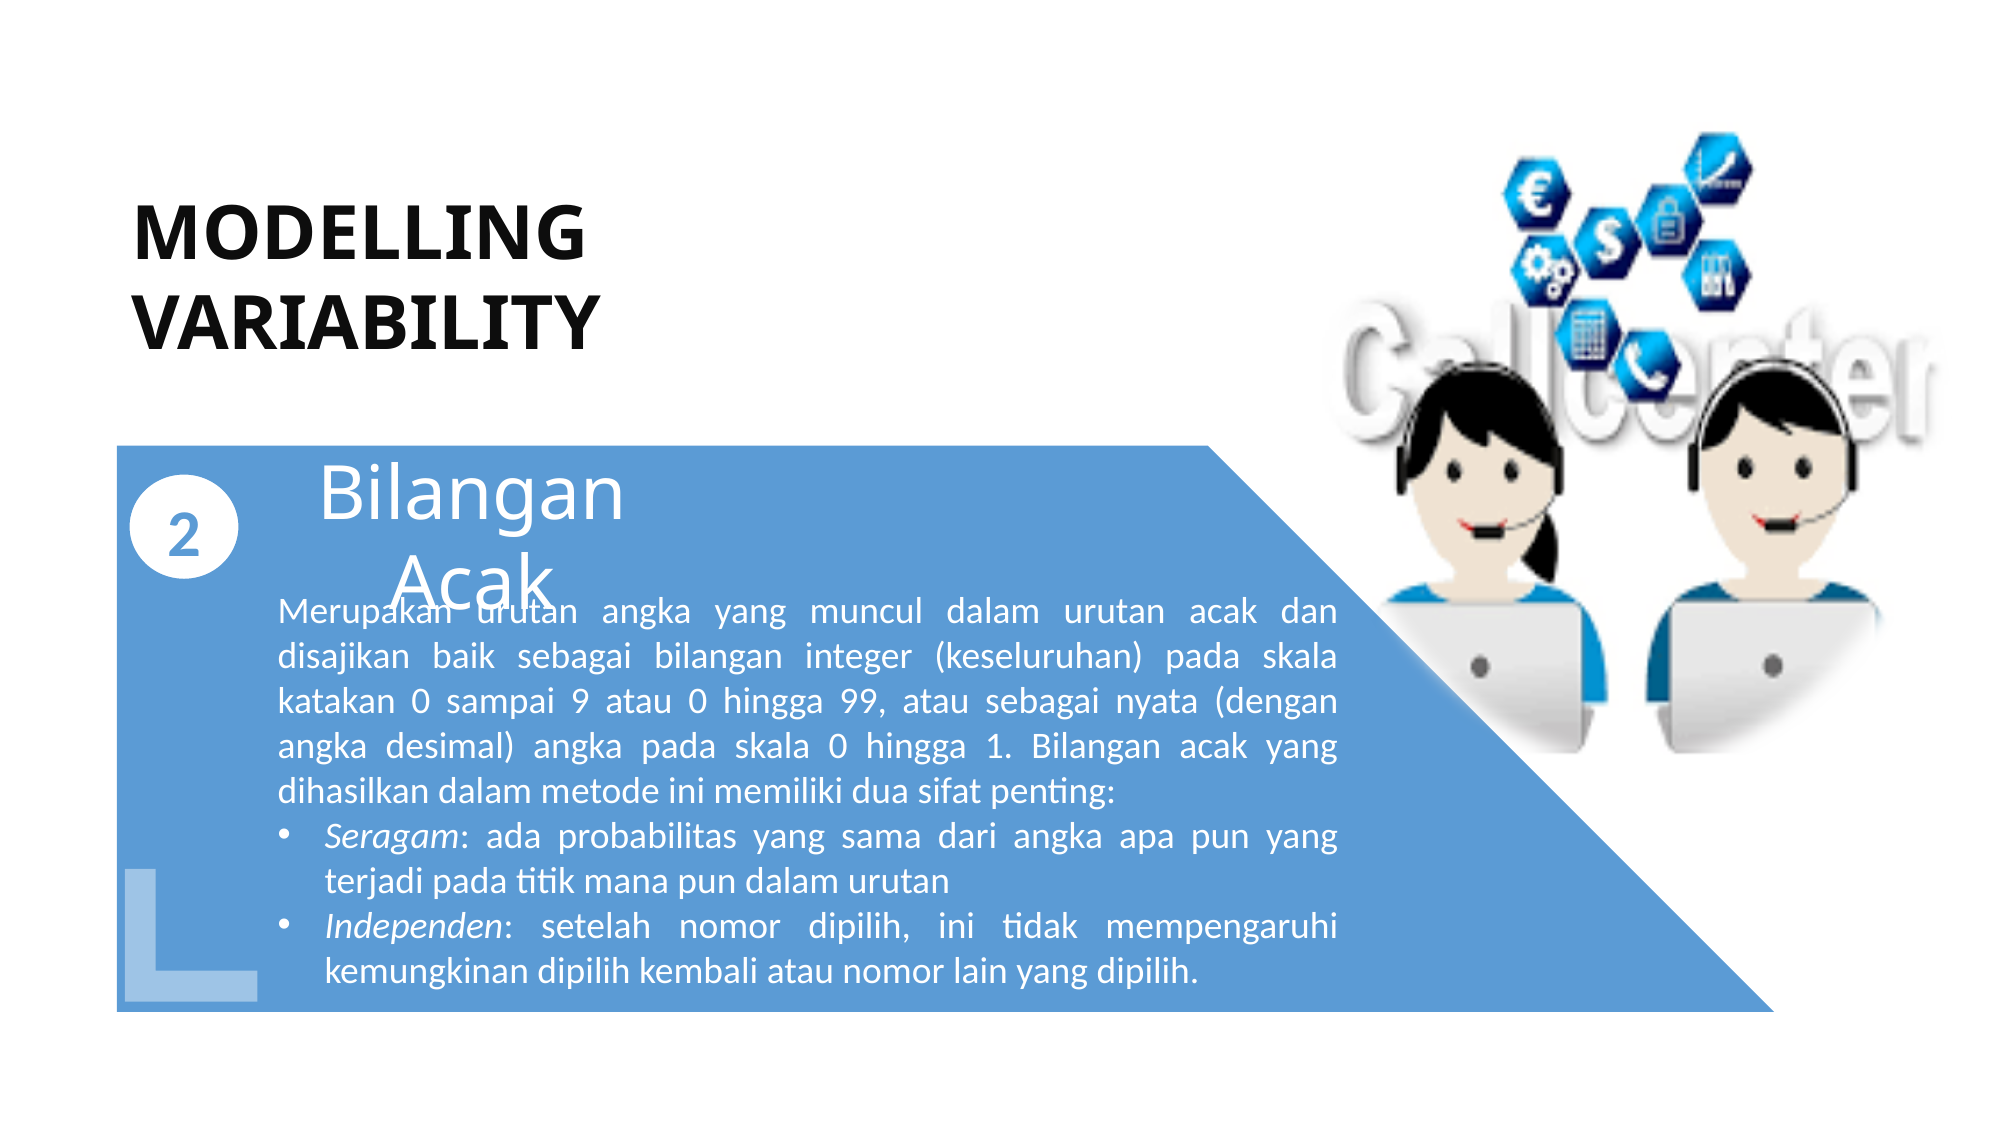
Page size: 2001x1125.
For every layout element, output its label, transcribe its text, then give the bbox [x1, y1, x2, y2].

text_box MODELLING VARIABILITY [116, 160, 1009, 389]
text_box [116, 445, 1871, 1012]
picture [1313, 52, 1952, 782]
